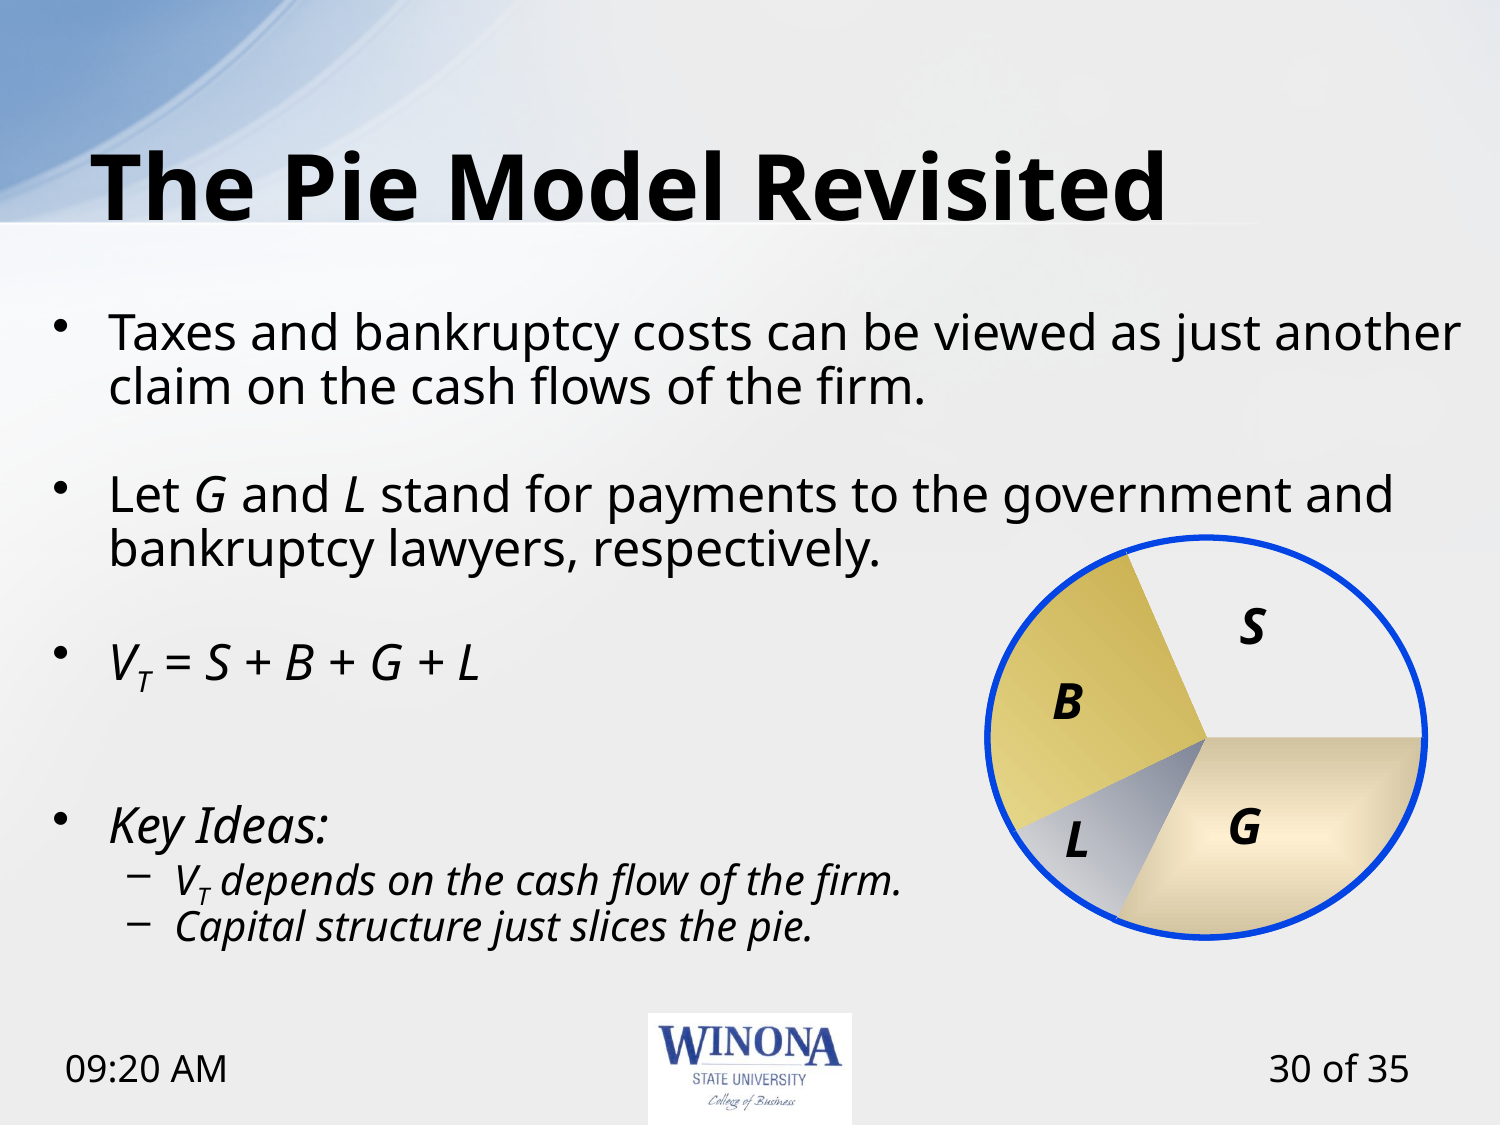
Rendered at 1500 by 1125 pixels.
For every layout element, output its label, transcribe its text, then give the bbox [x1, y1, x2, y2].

title The Pie Model Revisited [75, 58, 1425, 247]
text_box [987, 551, 1207, 832]
text_box [1013, 739, 1205, 920]
text_box L [1049, 799, 1138, 875]
list Taxes and bankruptcy costs can be viewed as just another claim on the cash flows of the firm. Let G and L stand for payments to the government and bankruptcy lawyers, respectively. VT = S + B + G + L Key Ideas: VT depends on the cash flow of the firm. Capital structure just slices the pie. [37, 299, 1500, 1125]
text_box S [1224, 587, 1313, 663]
picture [0, 0, 1500, 1125]
text_box [1126, 537, 1425, 737]
text_box G [1212, 787, 1300, 863]
text_box [1112, 737, 1425, 938]
text_box B [1037, 662, 1125, 738]
